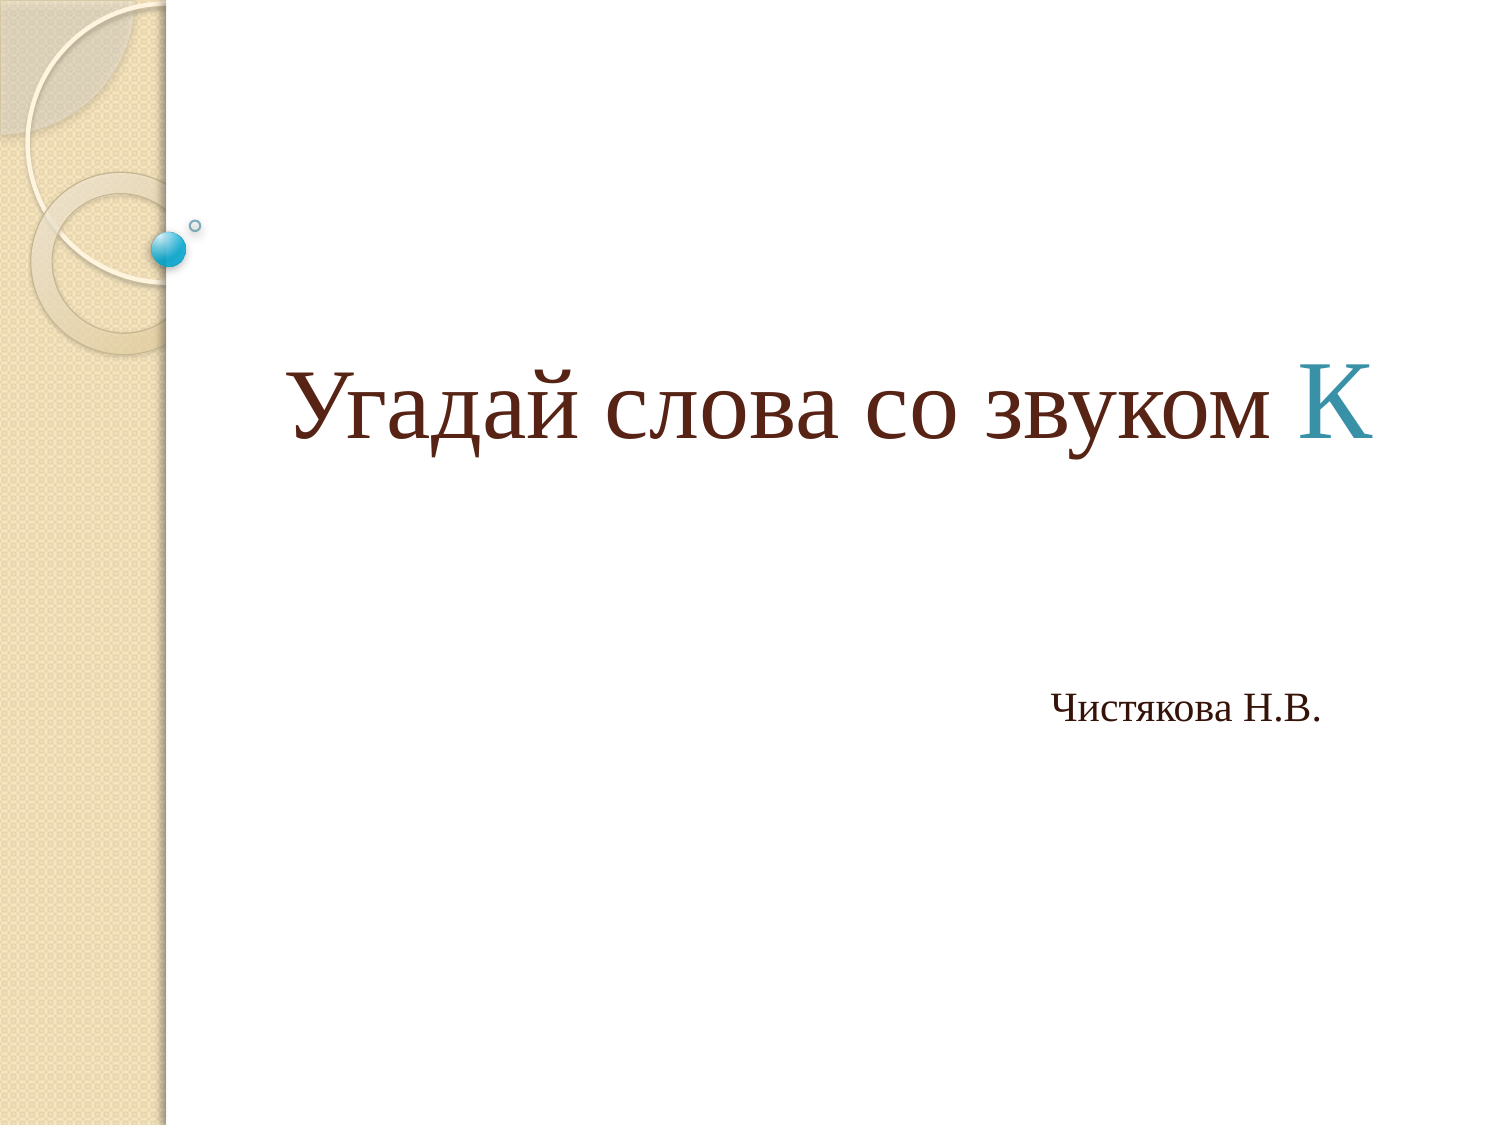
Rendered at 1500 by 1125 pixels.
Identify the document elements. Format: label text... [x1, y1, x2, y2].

subtitle Чистякова Н.В. [1031, 679, 1450, 1008]
title Угадай слова со звуком К [234, 59, 1450, 469]
